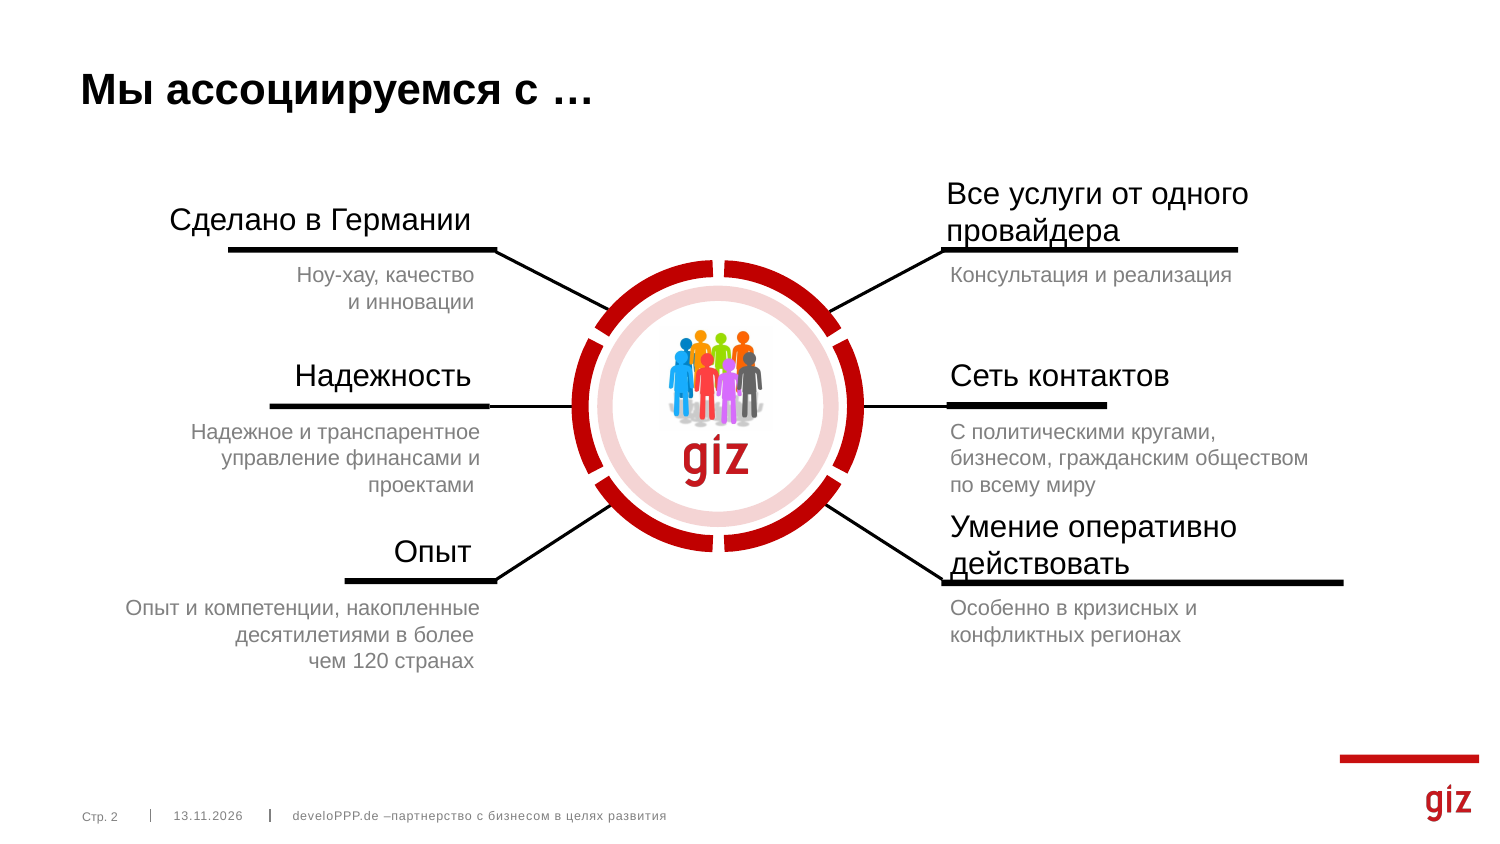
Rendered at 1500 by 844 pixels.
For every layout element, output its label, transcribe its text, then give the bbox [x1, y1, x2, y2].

text_box Опыт [178, 531, 481, 578]
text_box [496, 504, 613, 580]
text_box С политическими кругами, бизнесом, гражданским обществом по всему миру [950, 408, 1316, 487]
text_box develoPPP.de –партнерство с бизнесом в целях развития [292, 808, 1251, 824]
text_box [940, 246, 946, 254]
text_box Опыт и компетенции, накопленные десятилетиями в более чем 120 странах [115, 585, 481, 670]
picture [659, 326, 773, 431]
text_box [553, 237, 882, 575]
text_box Стр. 2 [67, 801, 159, 826]
text_box Надежность [87, 355, 481, 402]
text_box [268, 402, 491, 410]
text_box Сеть контактов [950, 355, 1344, 402]
text_box Консультация и реализация [950, 252, 1316, 347]
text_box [824, 504, 943, 580]
text_box [343, 577, 498, 585]
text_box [882, 250, 945, 312]
text_box Все услуги от одного провайдера [946, 173, 1424, 257]
text_box Надежное и транспарентное управление финансами и проектами [115, 408, 481, 487]
text_box [940, 578, 950, 587]
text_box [228, 247, 553, 310]
text_box [946, 401, 1108, 410]
text_box Ноу-хау, качество и инновации [115, 252, 481, 347]
text_box 14.01.2021 [173, 808, 262, 824]
text_box Сделано в Германии [115, 199, 481, 246]
picture [1425, 783, 1477, 823]
title Мы ассоциируемся с … [80, 66, 1433, 115]
picture [682, 432, 753, 489]
text_box Особенно в кризисных и конфликтных регионах [950, 585, 1316, 670]
text_box Умение оперативно действовать [950, 506, 1362, 590]
